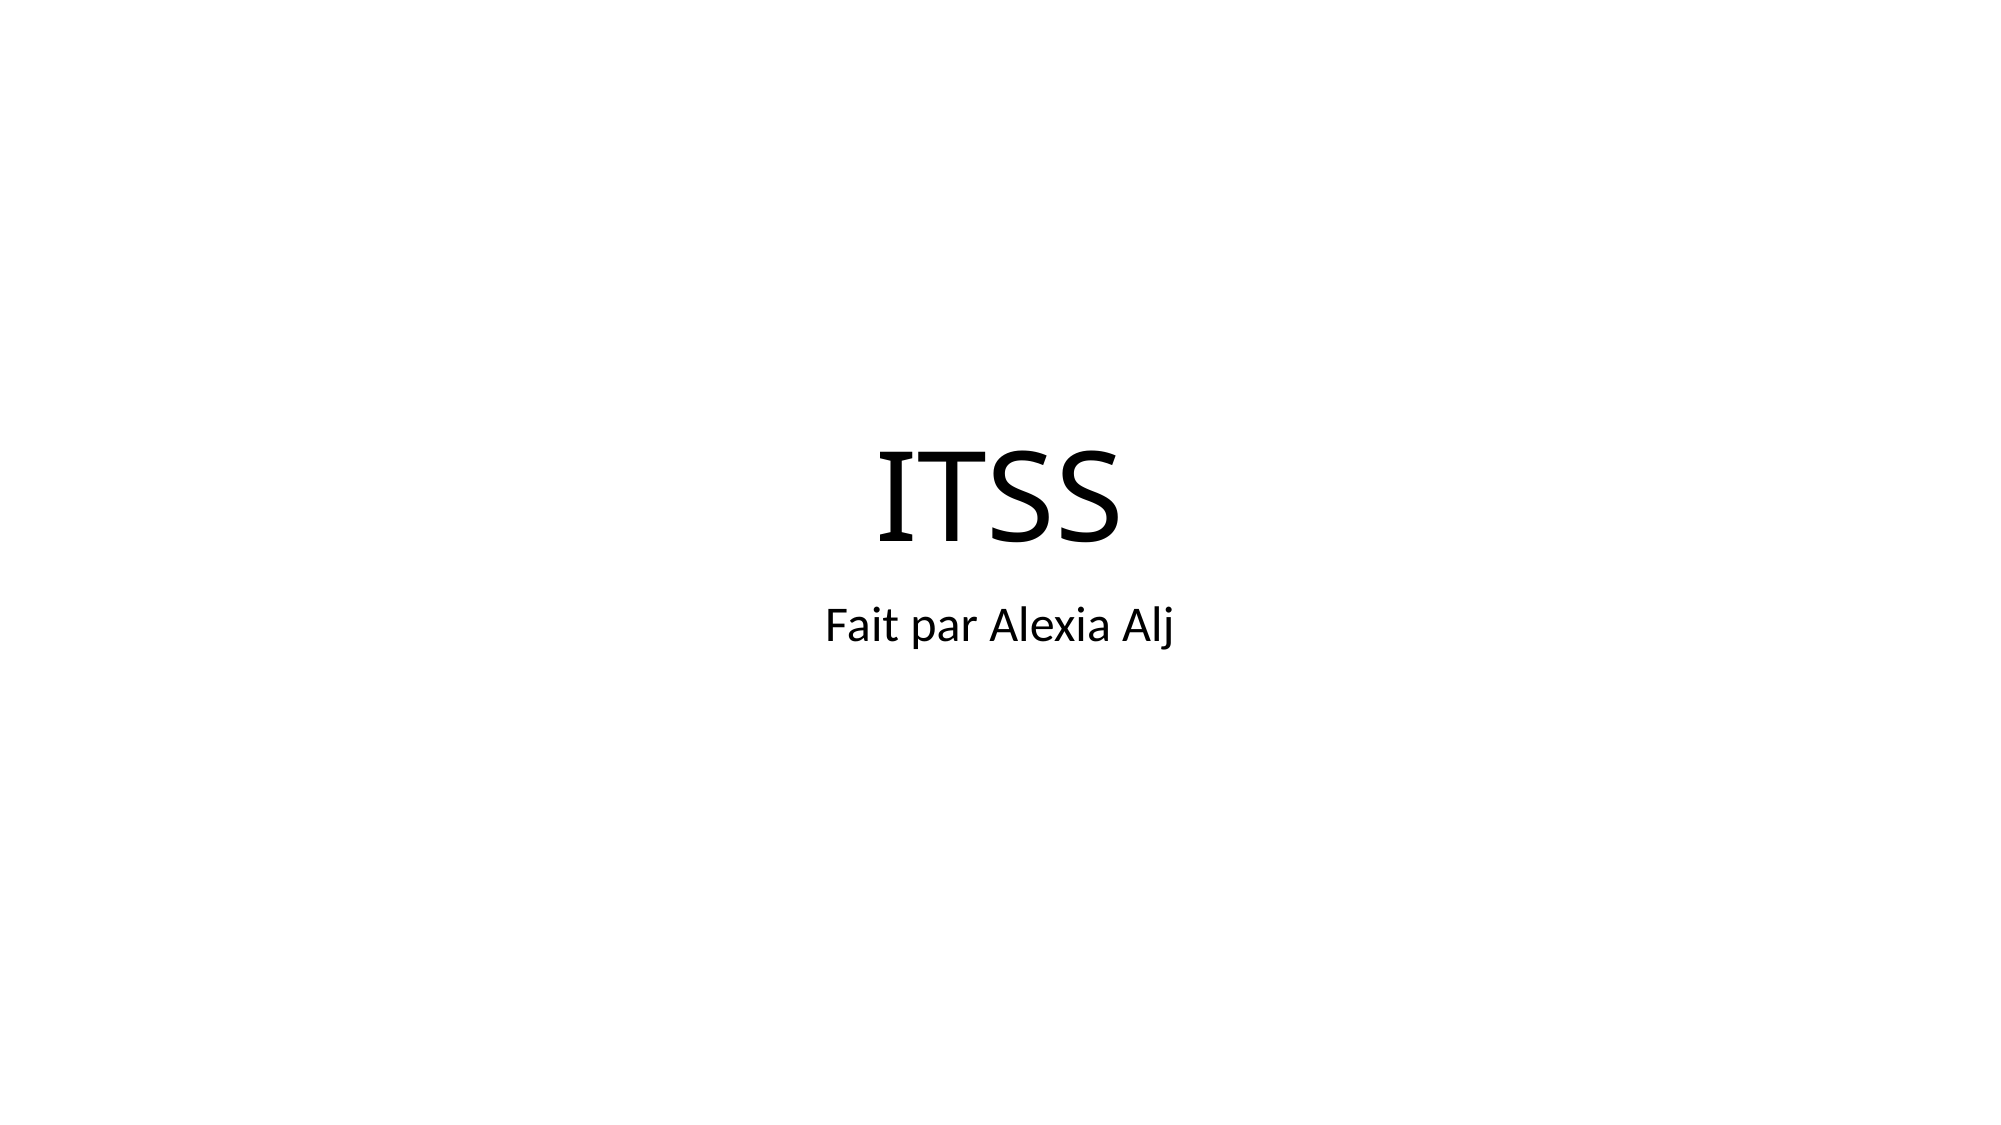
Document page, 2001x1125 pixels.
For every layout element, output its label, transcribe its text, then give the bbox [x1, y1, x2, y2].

title ITSS [249, 184, 1750, 576]
subtitle Fait par Alexia Alj [249, 590, 1750, 863]
